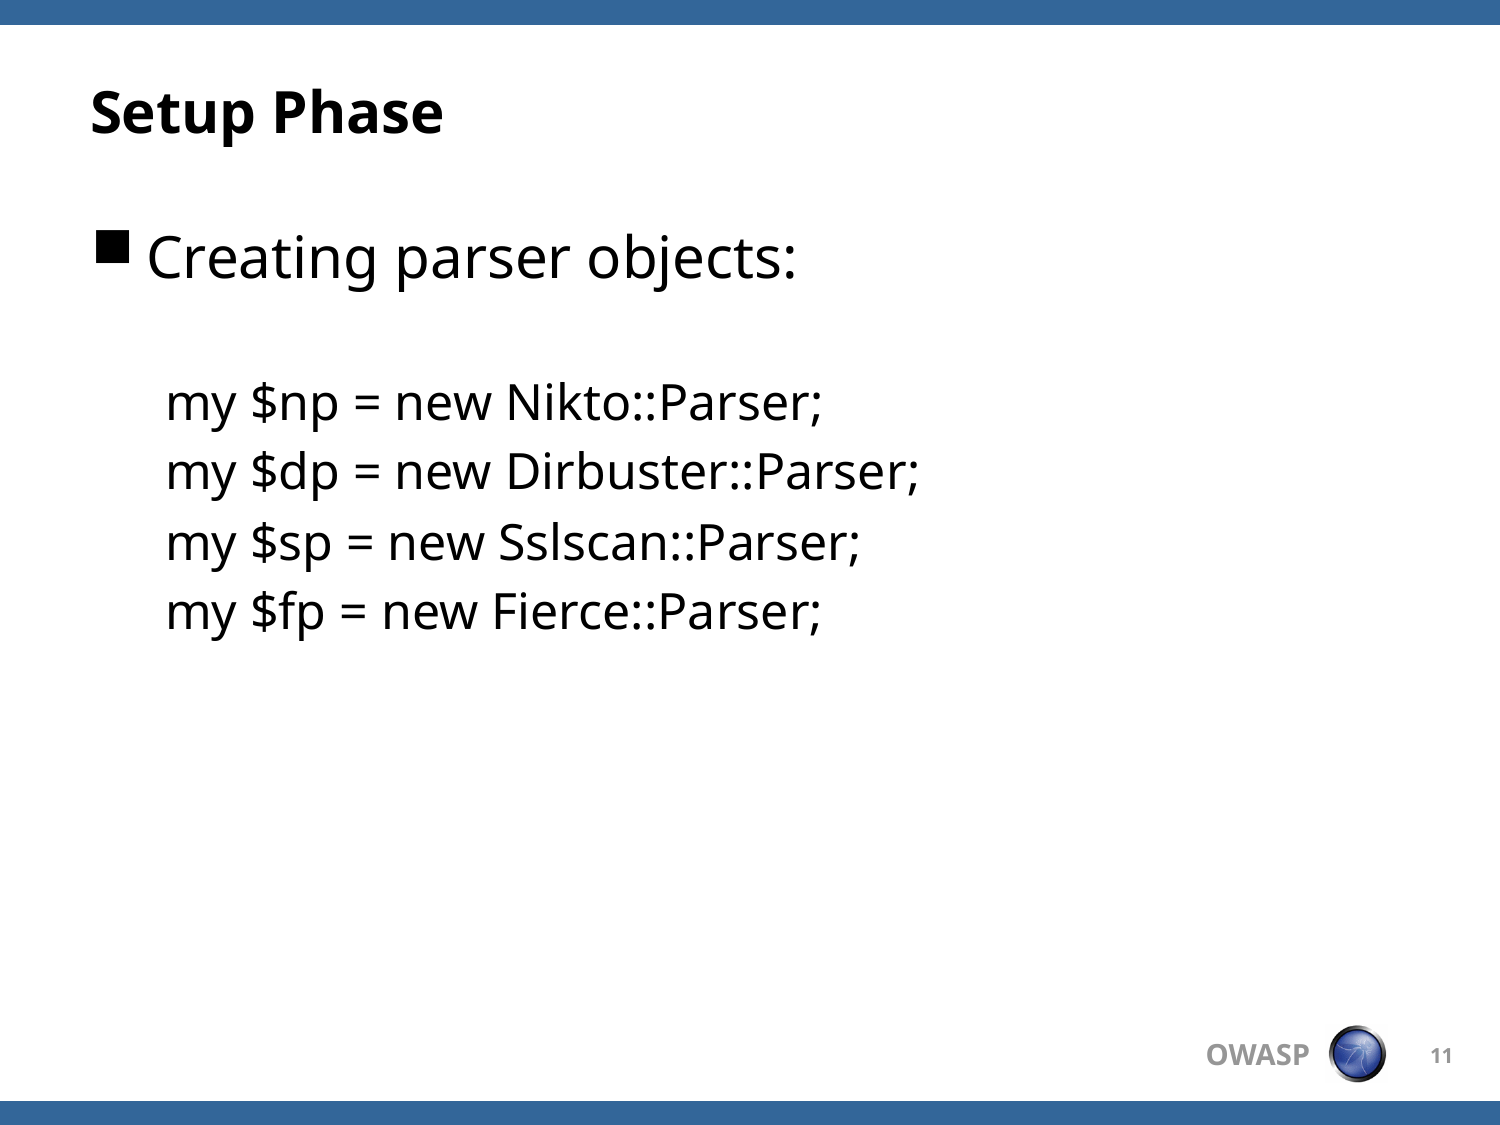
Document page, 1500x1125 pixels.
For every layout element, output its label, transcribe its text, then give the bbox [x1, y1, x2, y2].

title Setup Phase [74, 44, 1426, 176]
list Creating parser objects: my $np = new Nikto::Parser; my $dp = new Dirbuster::Parser; my $sp = new Sslscan::Parser; my $fp = new Fierce::Parser; [74, 212, 1426, 1006]
picture [1325, 1024, 1388, 1083]
slide_number 11 [1408, 1034, 1476, 1073]
